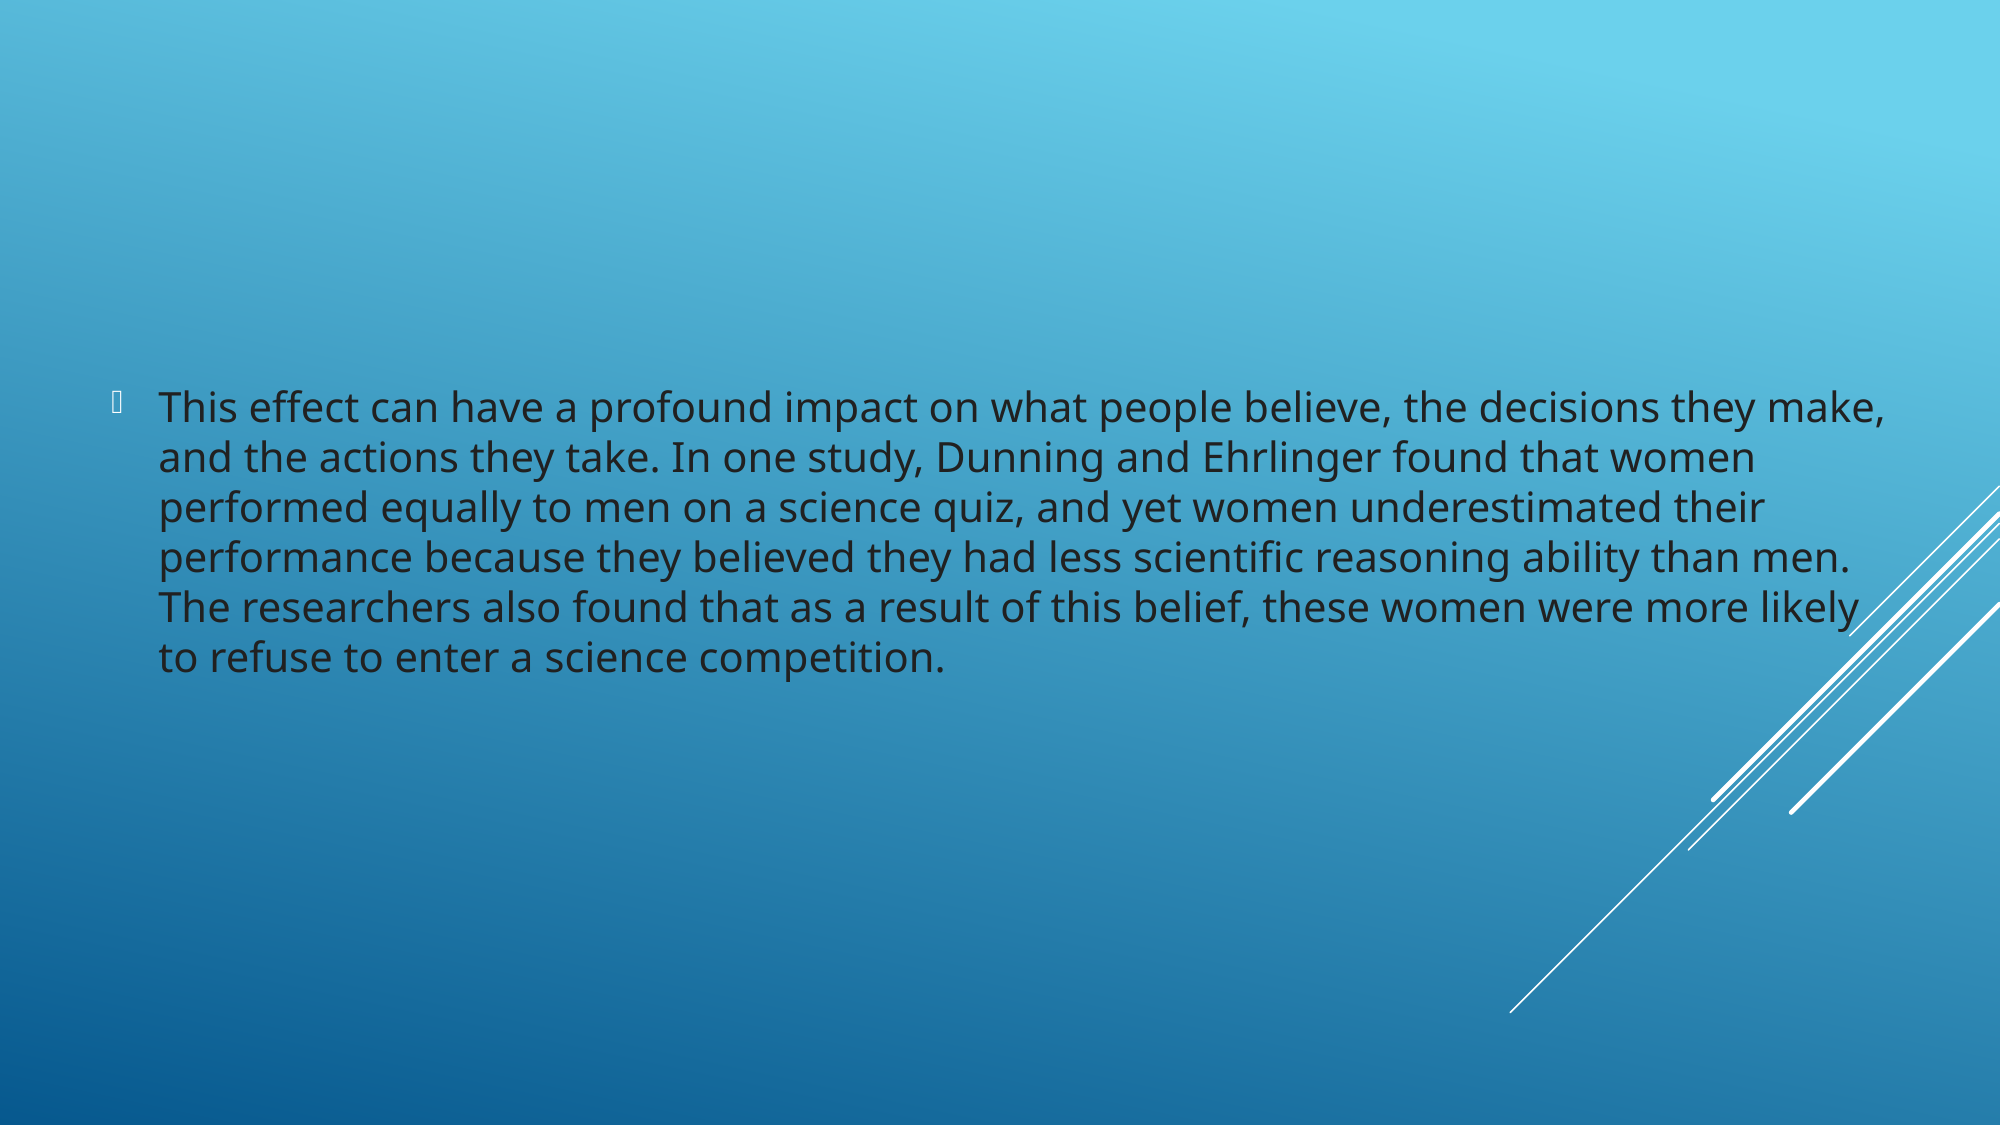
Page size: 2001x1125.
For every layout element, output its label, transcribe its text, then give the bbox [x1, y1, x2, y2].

list This effect can have a profound impact on what people believe, the decisions they make, and the actions they take. In one study, Dunning and Ehrlinger found that women performed equally to men on a science quiz, and yet women underestimated their performance because they believed they had less scientific reasoning ability than men. The researchers also found that as a result of this belief, these women were more likely to refuse to enter a science competition. [96, 58, 1904, 1003]
